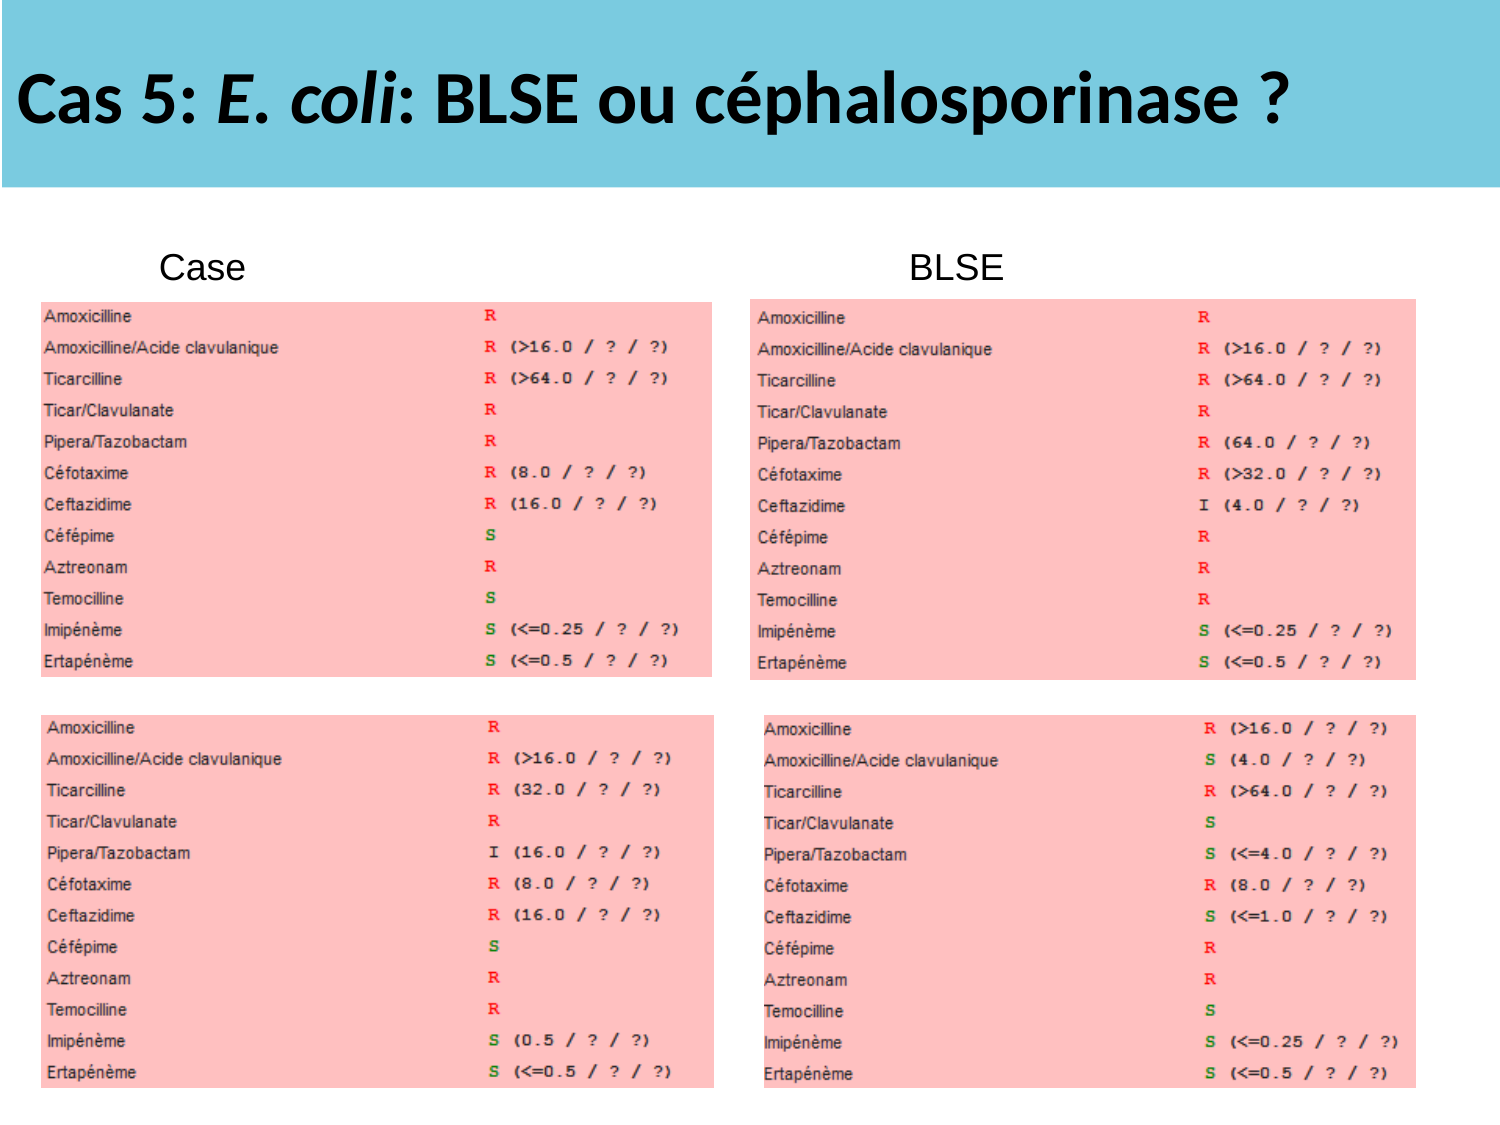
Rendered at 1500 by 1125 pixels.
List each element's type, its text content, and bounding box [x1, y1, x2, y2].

picture [41, 302, 712, 677]
text_box Case BLSE [144, 235, 1447, 296]
picture [41, 715, 714, 1089]
picture [764, 715, 1417, 1089]
picture [749, 299, 1416, 680]
title Cas 5: E. coli: BLSE ou céphalosporinase ? [2, 0, 1500, 188]
